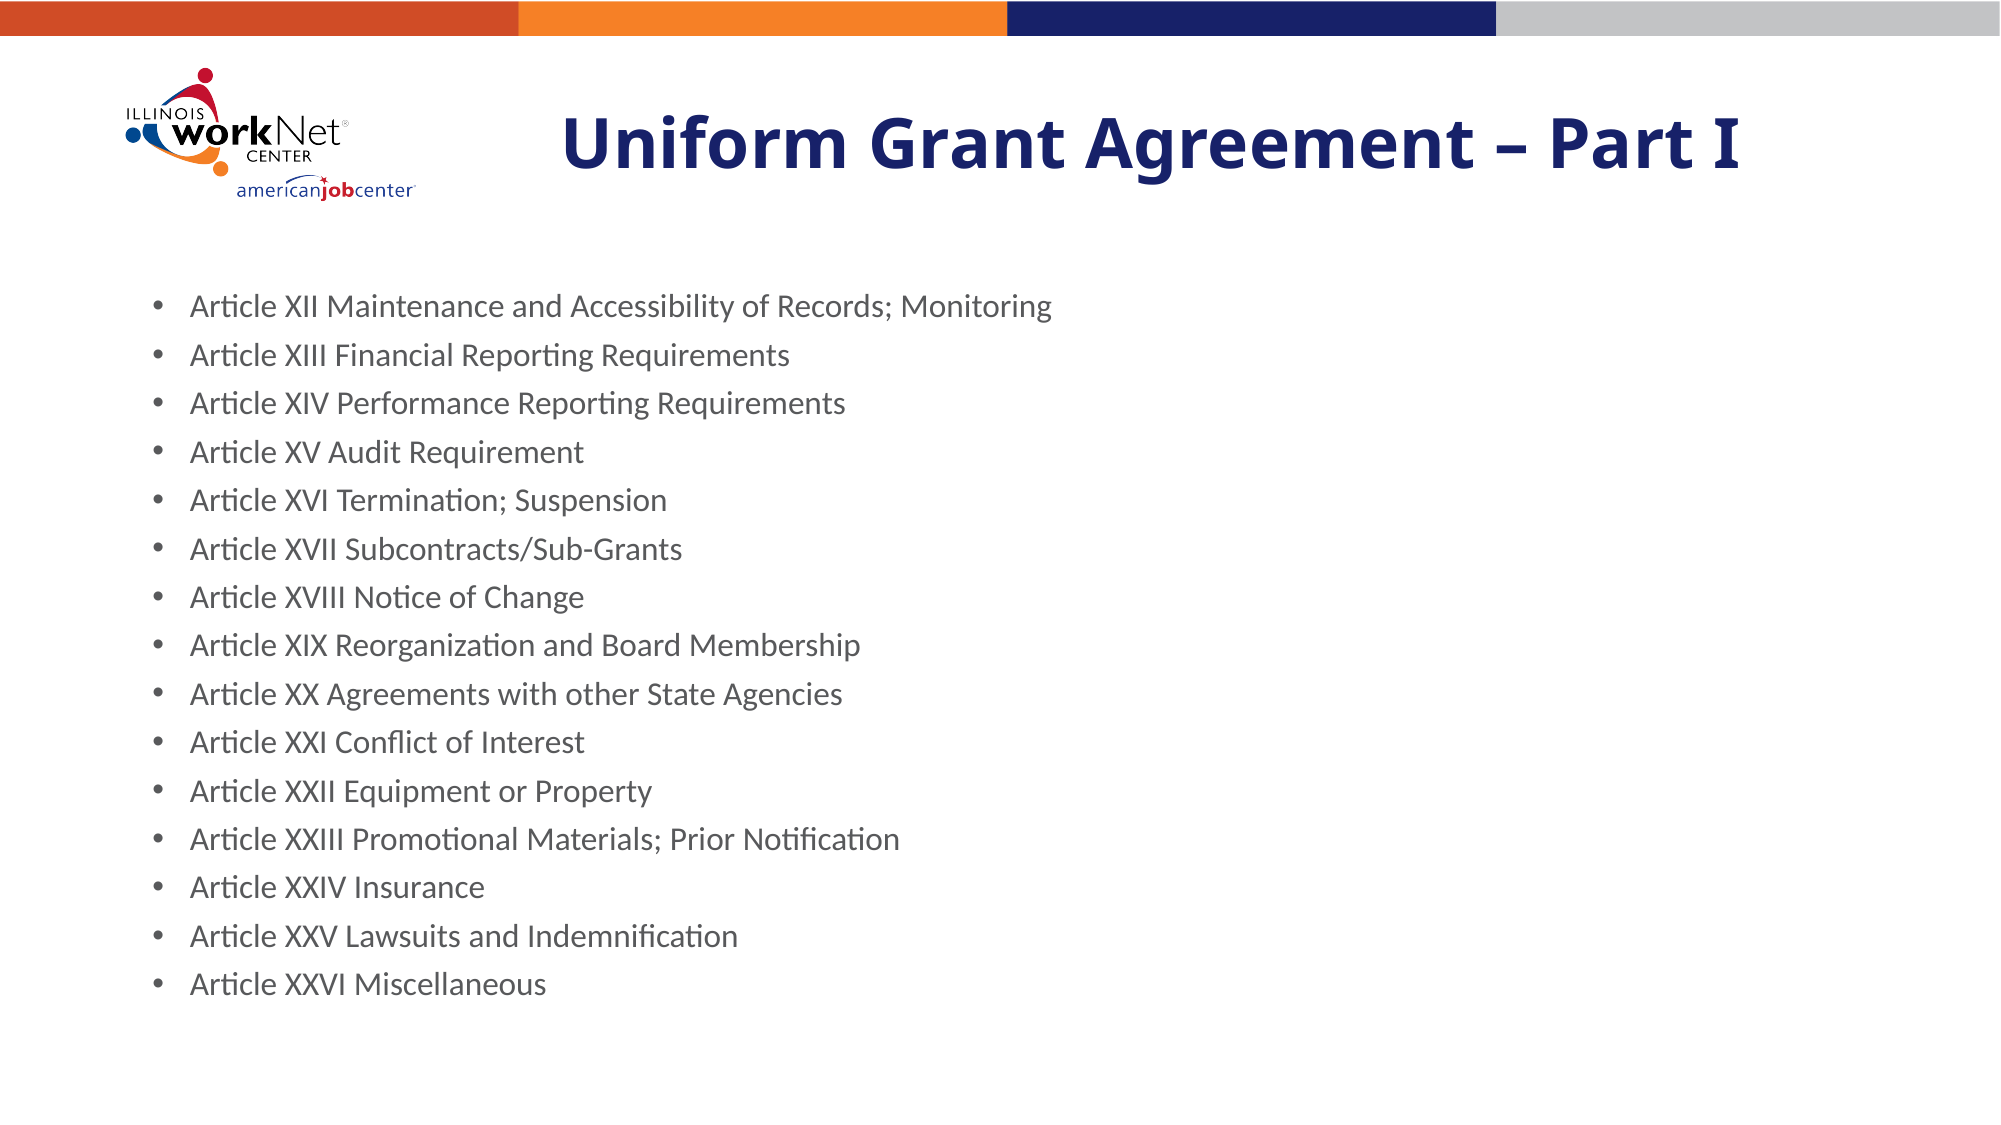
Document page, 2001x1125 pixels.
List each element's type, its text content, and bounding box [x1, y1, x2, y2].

title Uniform Grant Agreement – Part I [526, 100, 1777, 193]
list Article XII Maintenance and Accessibility of Records; Monitoring Article XIII Financial Reporting Requirements Article XIV Performance Reporting Requirements Article XV Audit Requirement Article XVI Termination; Suspension Article XVII Subcontracts/Sub-Grants Article XVIII Notice of Change Article XIX Reorganization and Board Membership Article XX Agreements with other State Agencies Article XXI Conflict of Interest Article XXII Equipment or Property Article XXIII Promotional Materials; Prior Notification Article XXIV Insurance Article XXV Lawsuits and Indemnification Article XXVI Miscellaneous [137, 281, 1863, 948]
picture [0, 0, 2000, 1125]
